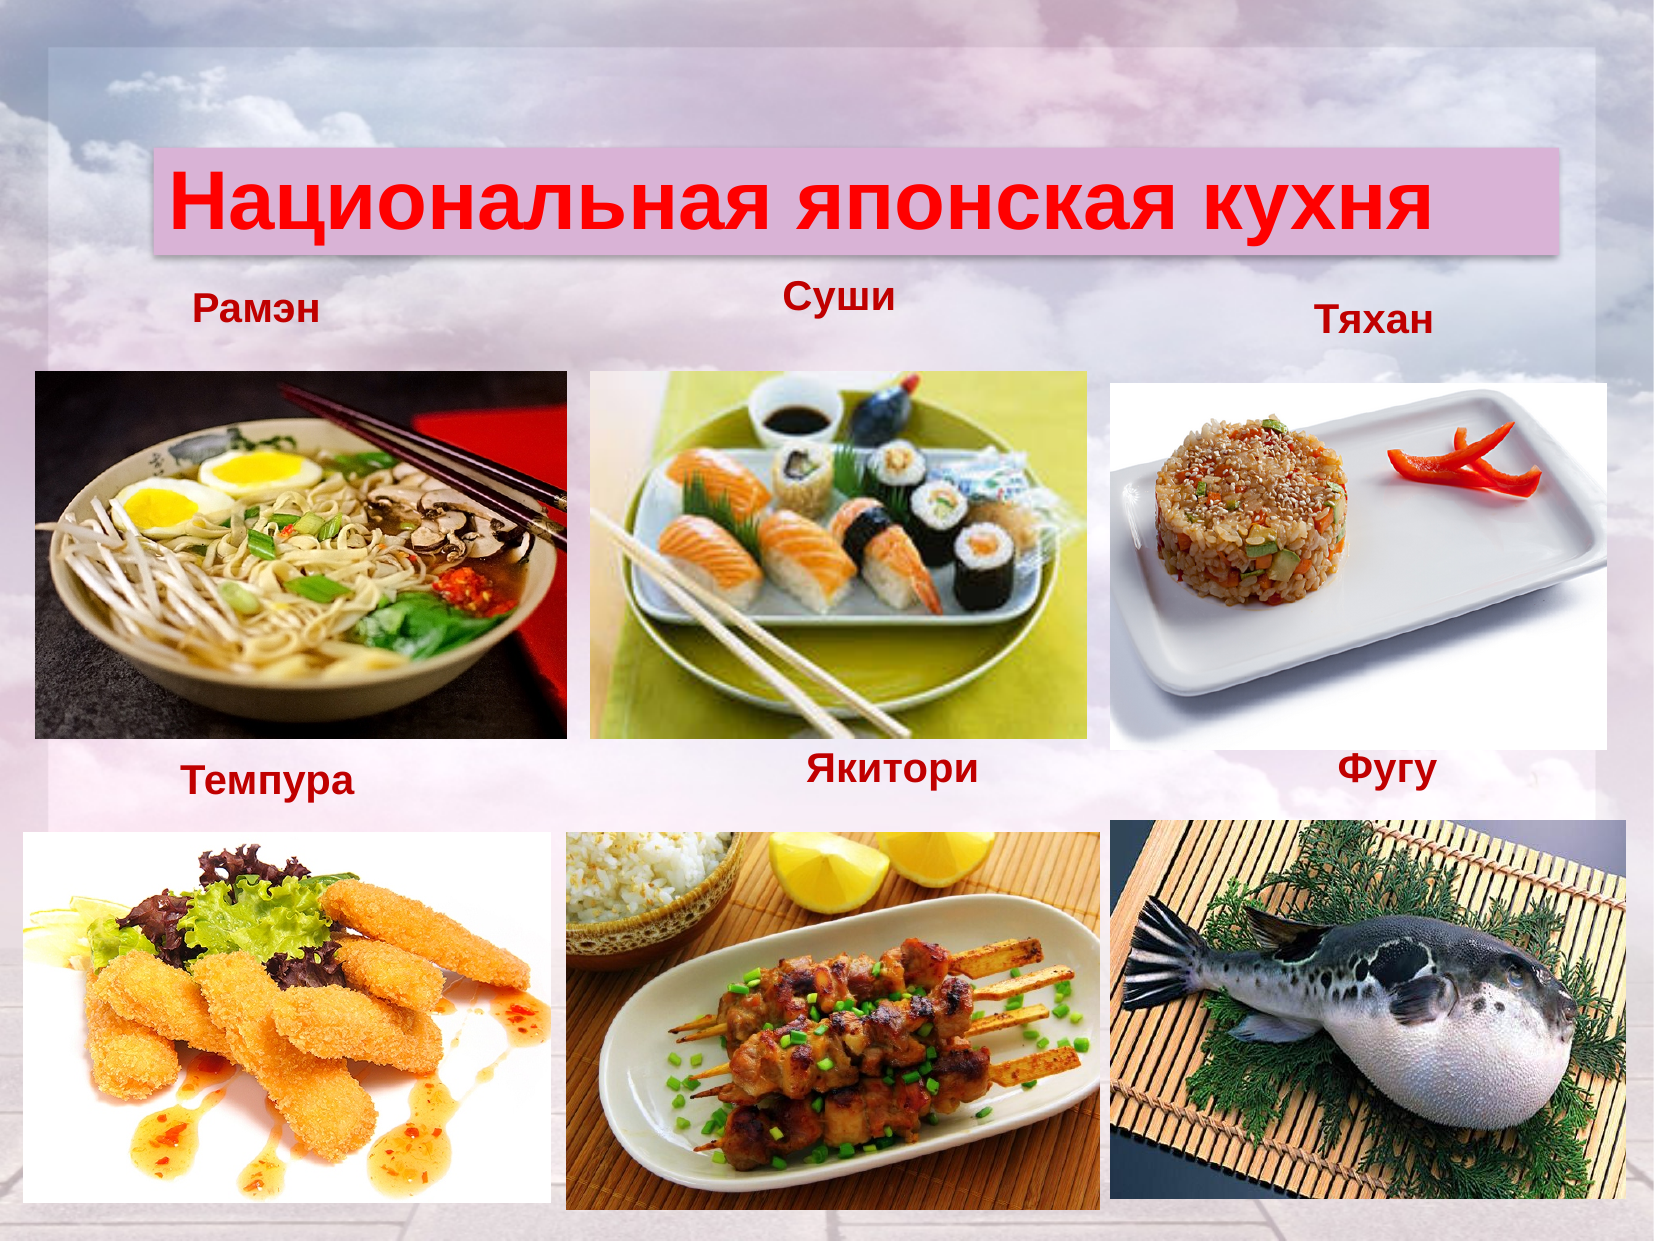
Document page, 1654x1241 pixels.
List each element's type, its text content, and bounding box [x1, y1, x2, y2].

text_box Национальная японская кухня [153, 147, 1560, 256]
text_box Фугу [1322, 759, 1454, 819]
picture [0, 0, 1654, 1241]
text_box Тяхан [1299, 289, 1451, 351]
text_box Темпура [165, 750, 497, 812]
text_box Рамэн [177, 277, 407, 339]
text_box Суши [767, 265, 926, 327]
text_box Якитори [791, 747, 1011, 800]
